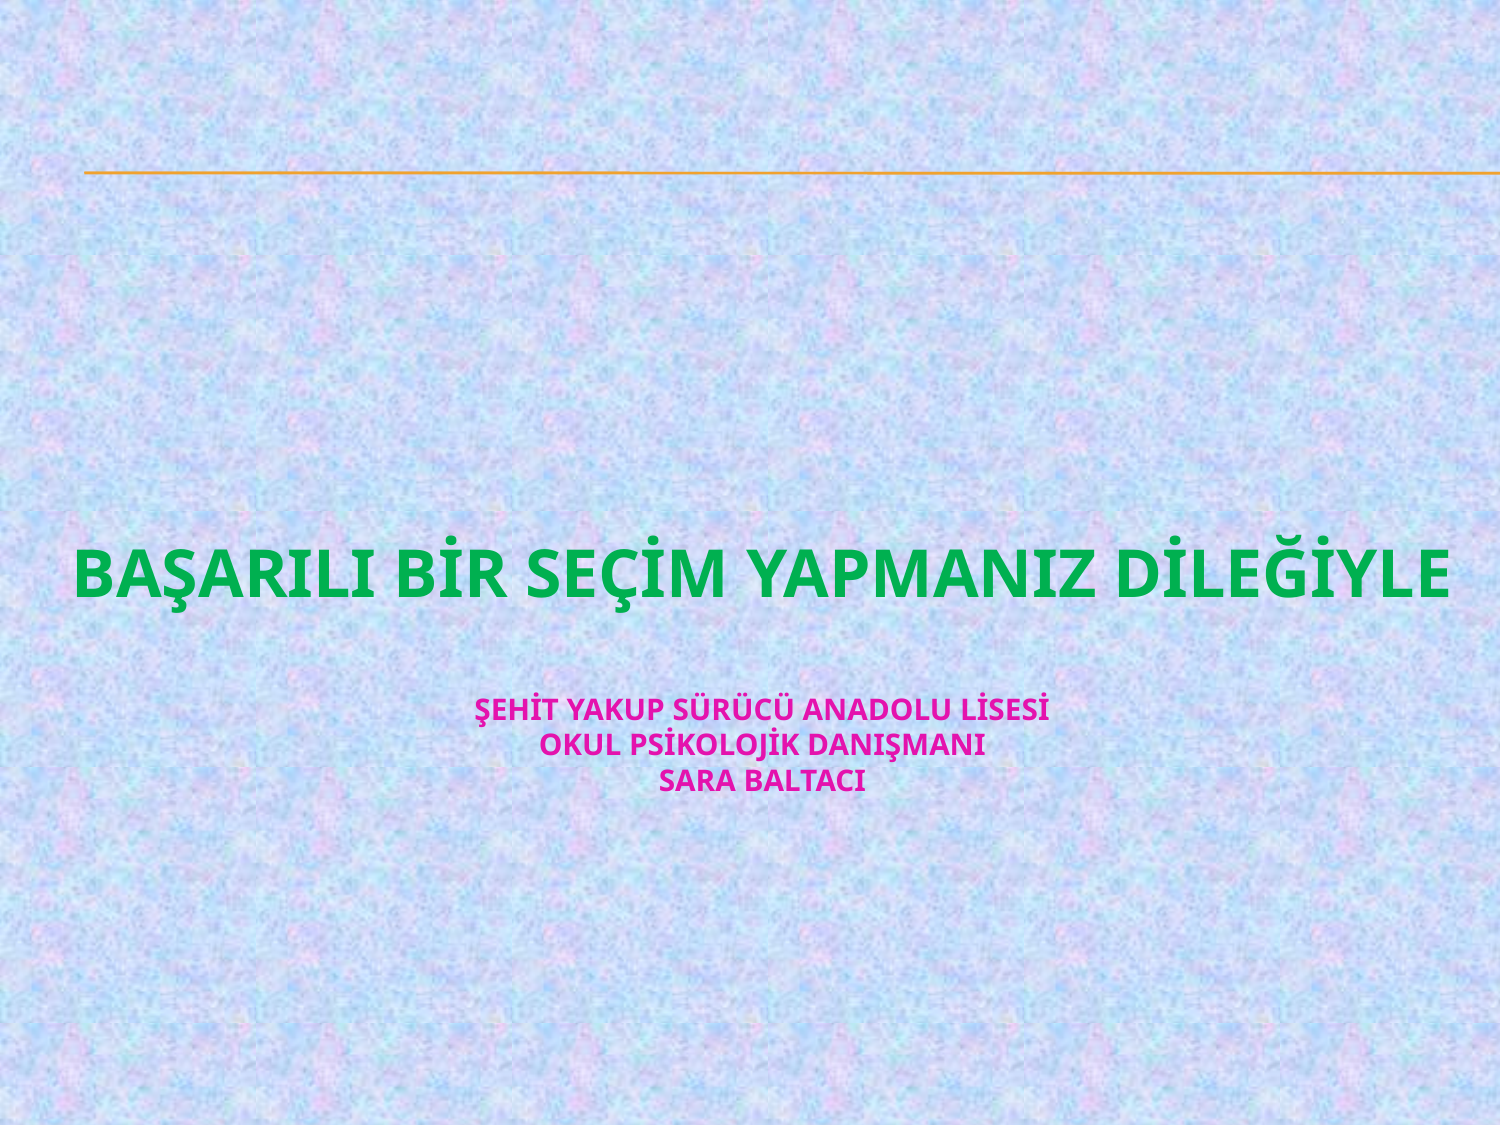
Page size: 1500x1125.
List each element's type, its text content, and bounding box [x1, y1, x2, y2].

picture [0, 0, 1500, 1125]
title BAŞARILI BİR SEÇİM YAPMANIZ DİLEĞİYLE ŞEHİT YAKUP SÜRÜCÜ anadolu lİsesİ OKUL PSİKOLOJİK DANIŞMANI SARA BALTACI [50, 267, 1475, 1035]
